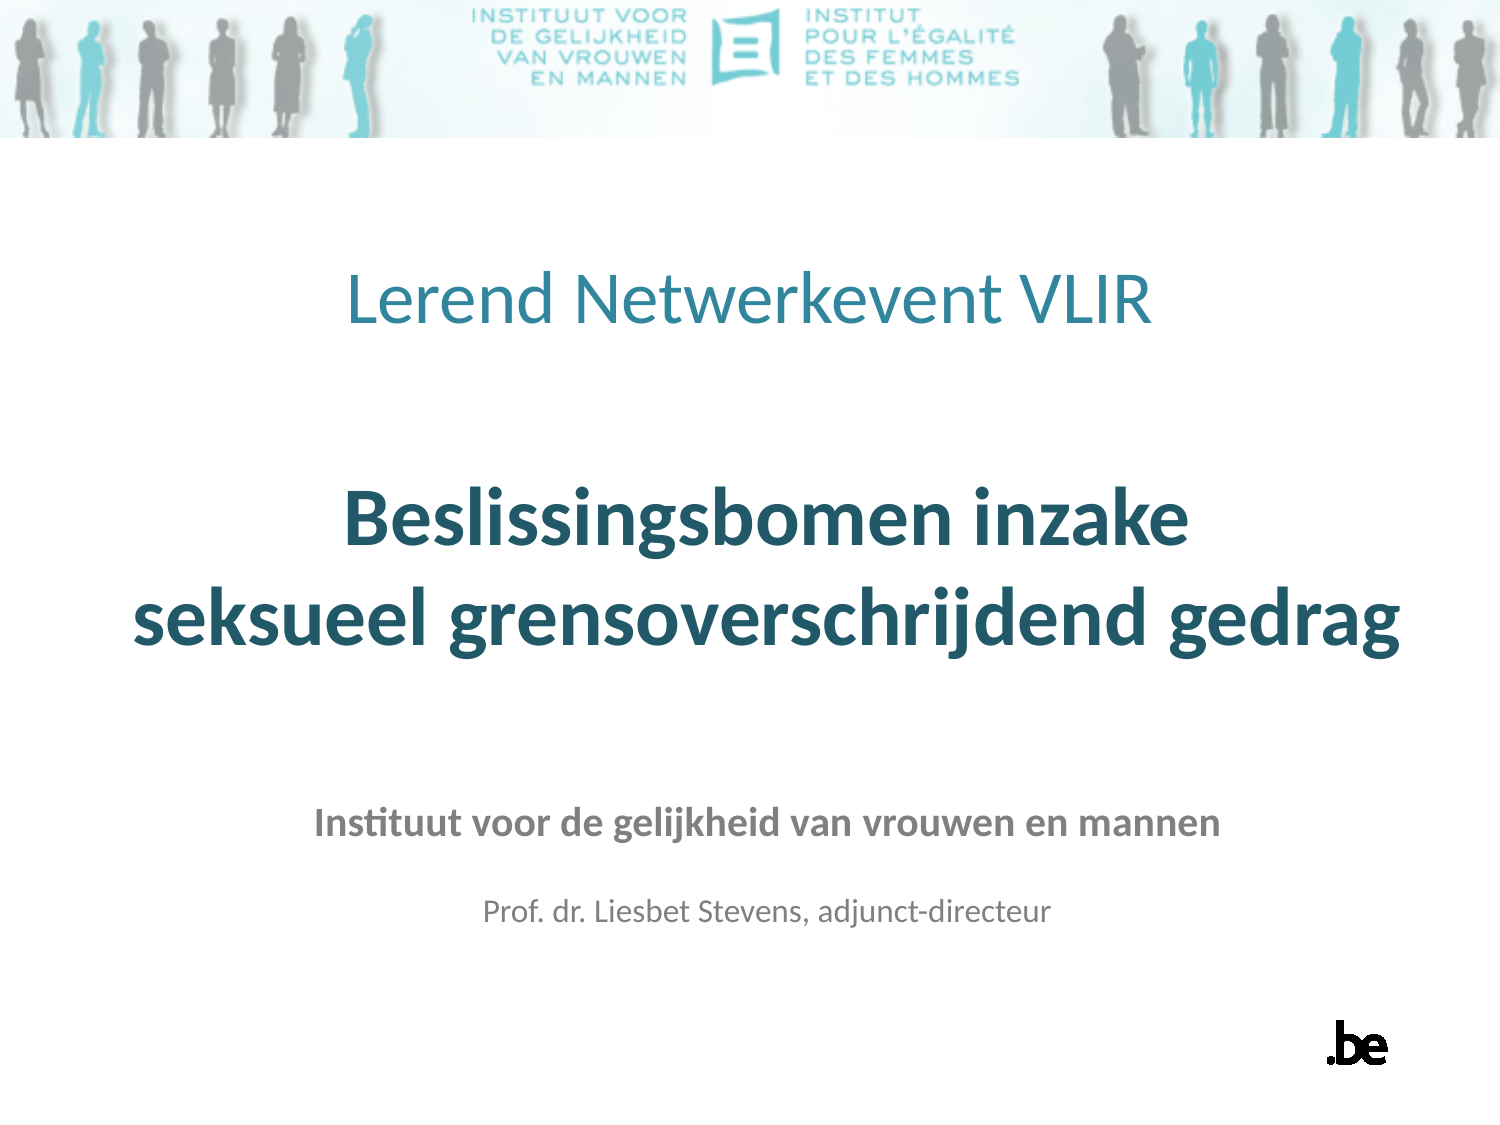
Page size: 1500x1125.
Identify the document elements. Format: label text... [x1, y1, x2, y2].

picture [0, 0, 1500, 138]
text_box Instituut voor de gelijkheid van vrouwen en mannen Prof. dr. Liesbet Stevens, adjunct-directeur [215, 786, 1320, 937]
text_box Lerend Netwerkevent VLIR [171, 160, 1329, 426]
title Beslissingsbomen inzake seksueel grensoverschrijdend gedrag [88, 398, 1447, 727]
